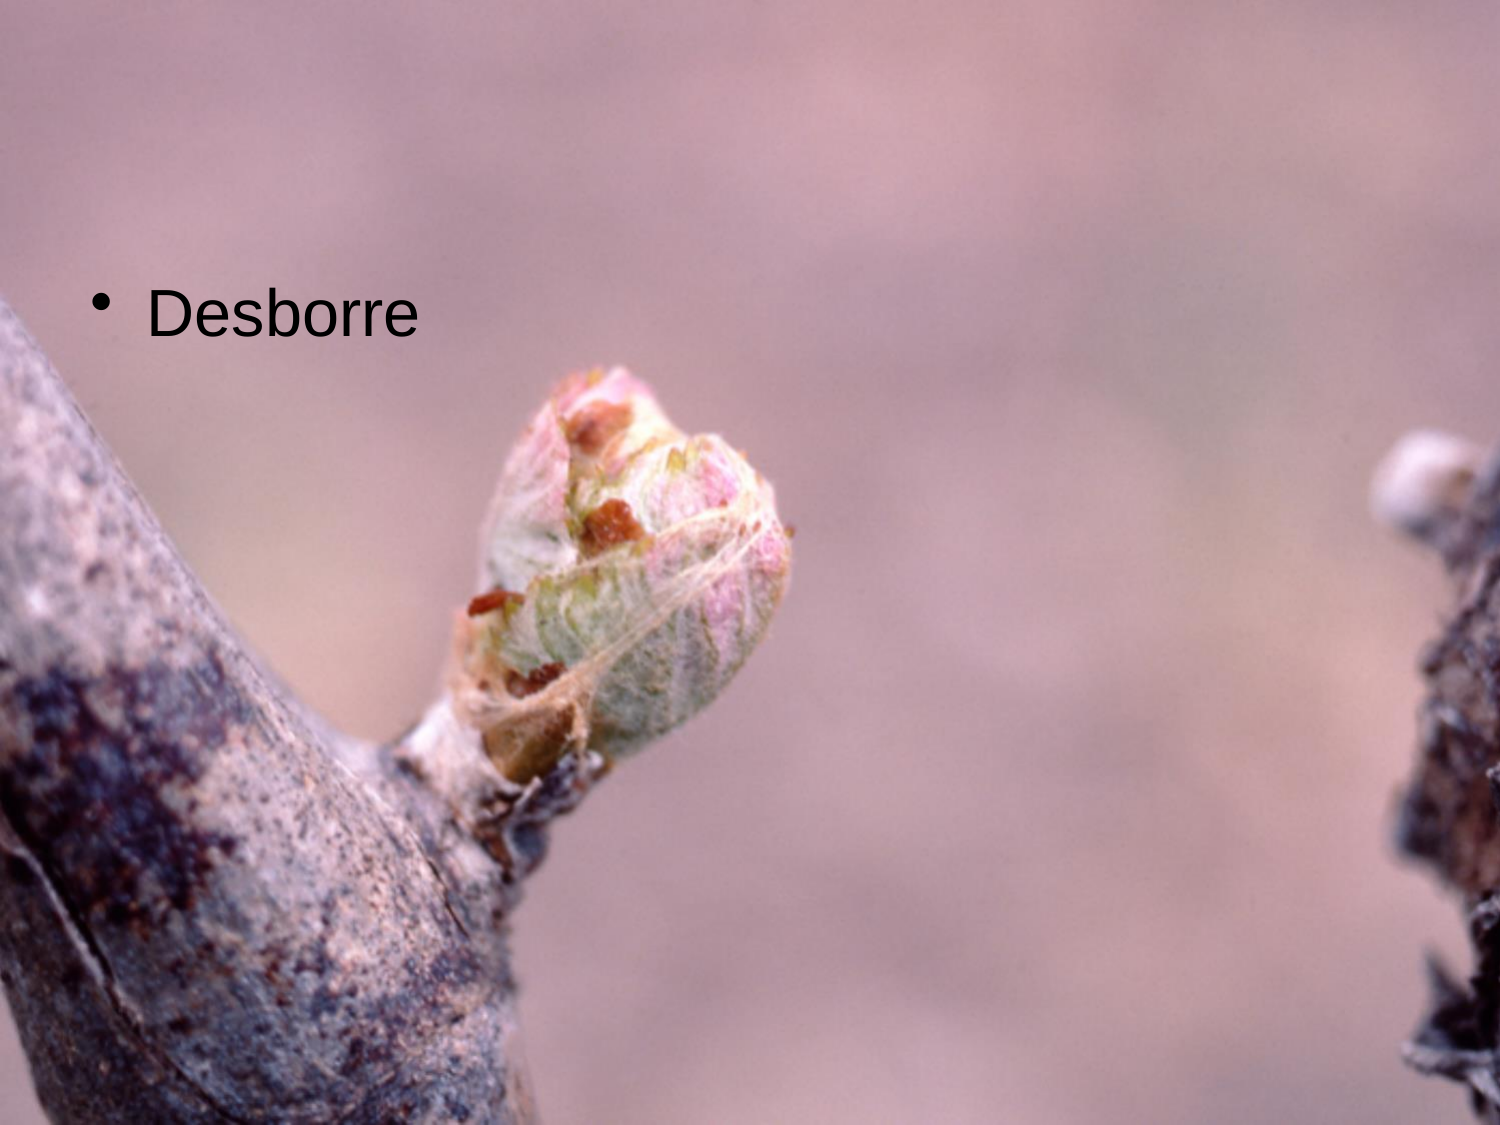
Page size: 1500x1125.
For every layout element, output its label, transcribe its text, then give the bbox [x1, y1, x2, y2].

picture [0, 0, 1500, 1125]
list Desborre [75, 262, 1425, 1005]
